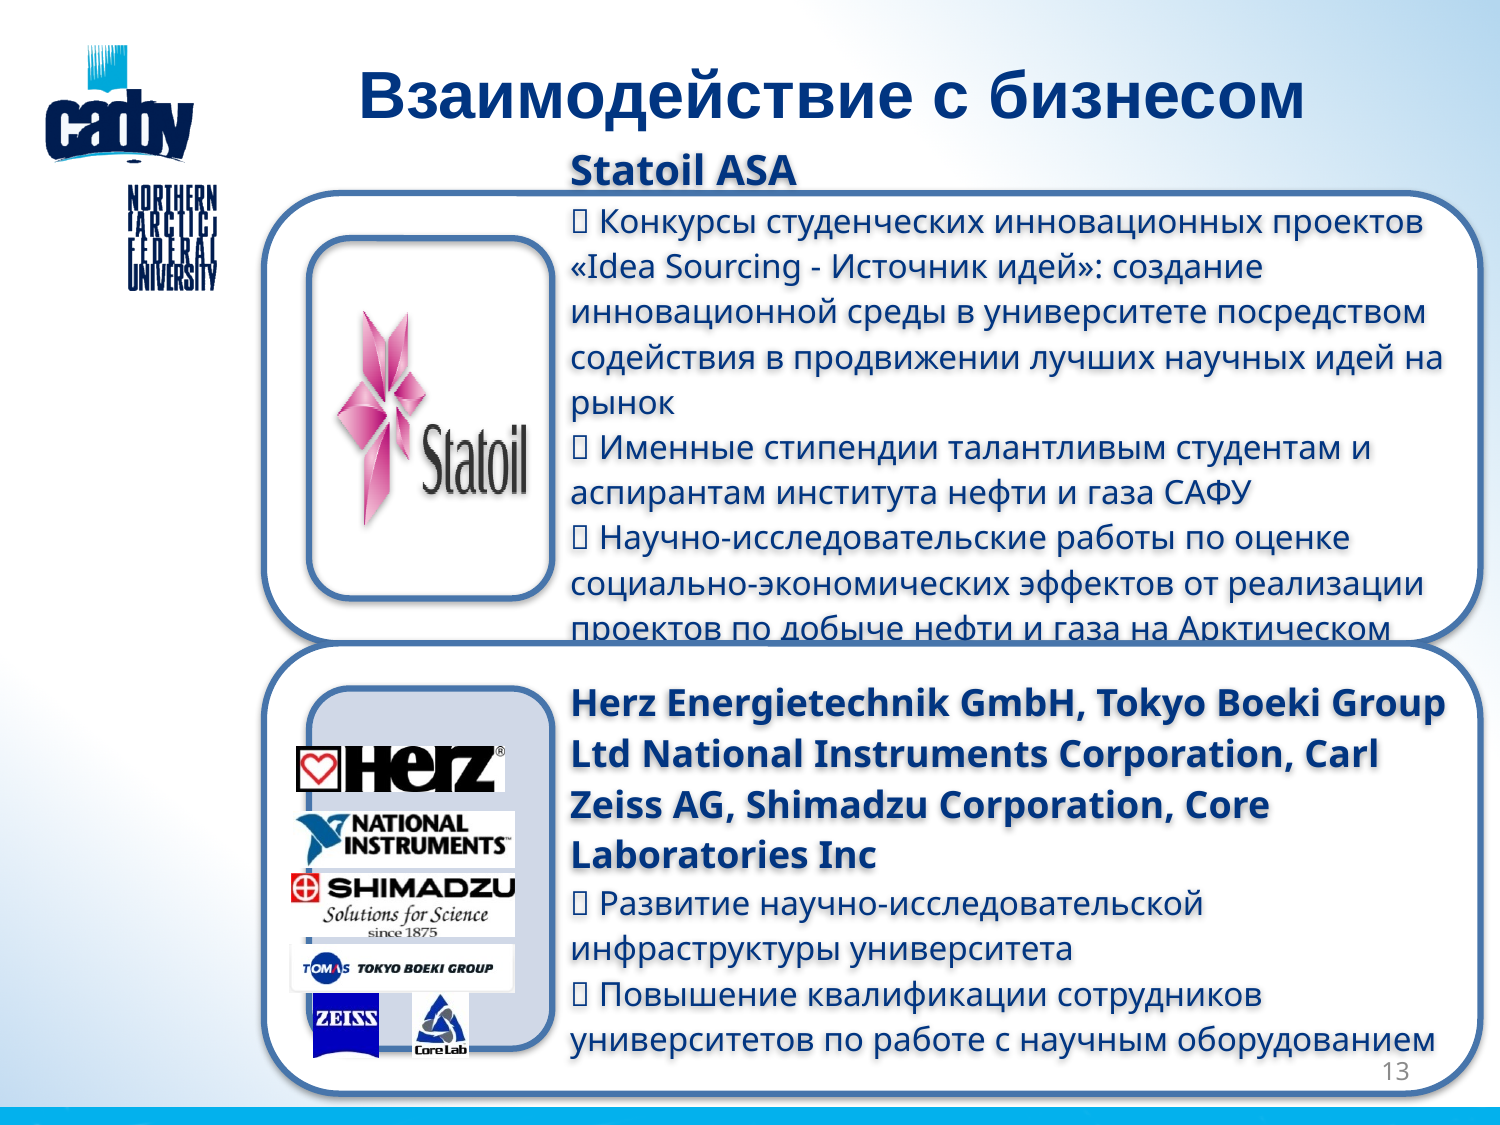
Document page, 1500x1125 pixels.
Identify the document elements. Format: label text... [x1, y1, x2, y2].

picture [0, 0, 1500, 1106]
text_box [263, 192, 1481, 1094]
text_box Взаимодействие с бизнесом [217, 44, 1449, 176]
